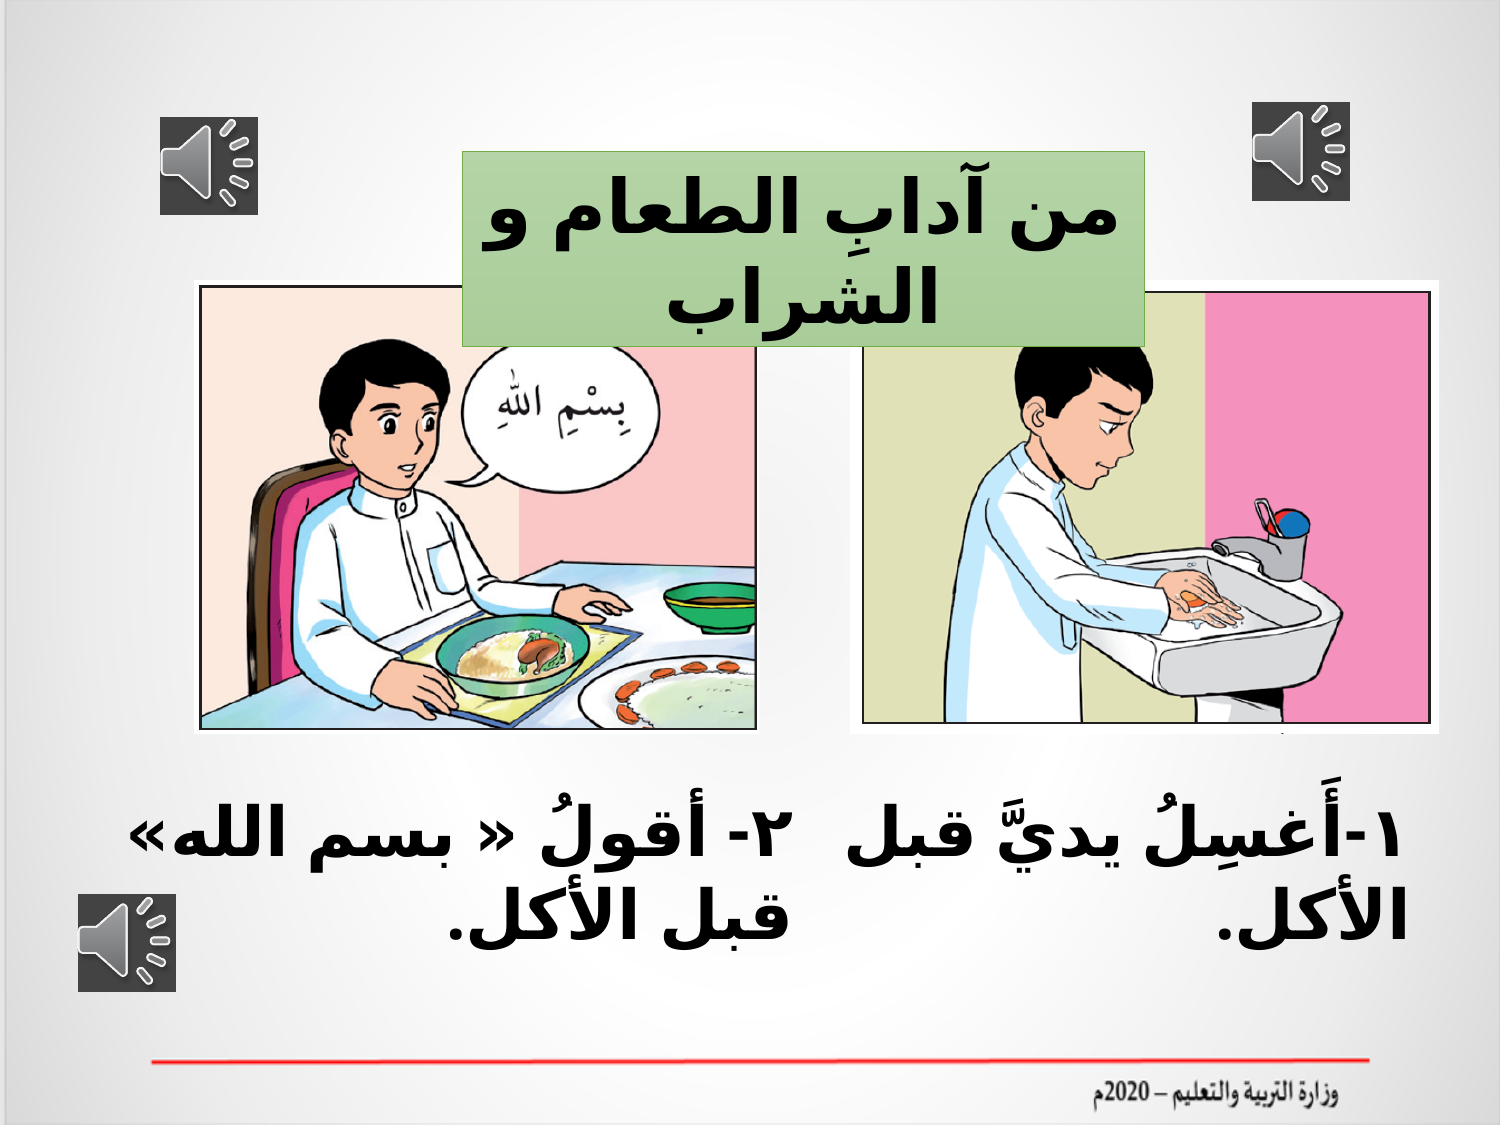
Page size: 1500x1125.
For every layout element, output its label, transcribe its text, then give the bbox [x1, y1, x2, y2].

text_box من آدابِ الطعام و الشراب [462, 151, 1145, 347]
text_box ١-أَغسِلُ يديَّ قبل الأكل. [809, 780, 1426, 961]
picture [0, 0, 1500, 1125]
text_box ٢- أقولُ « بسم الله» قبل الأكل. [49, 780, 809, 961]
